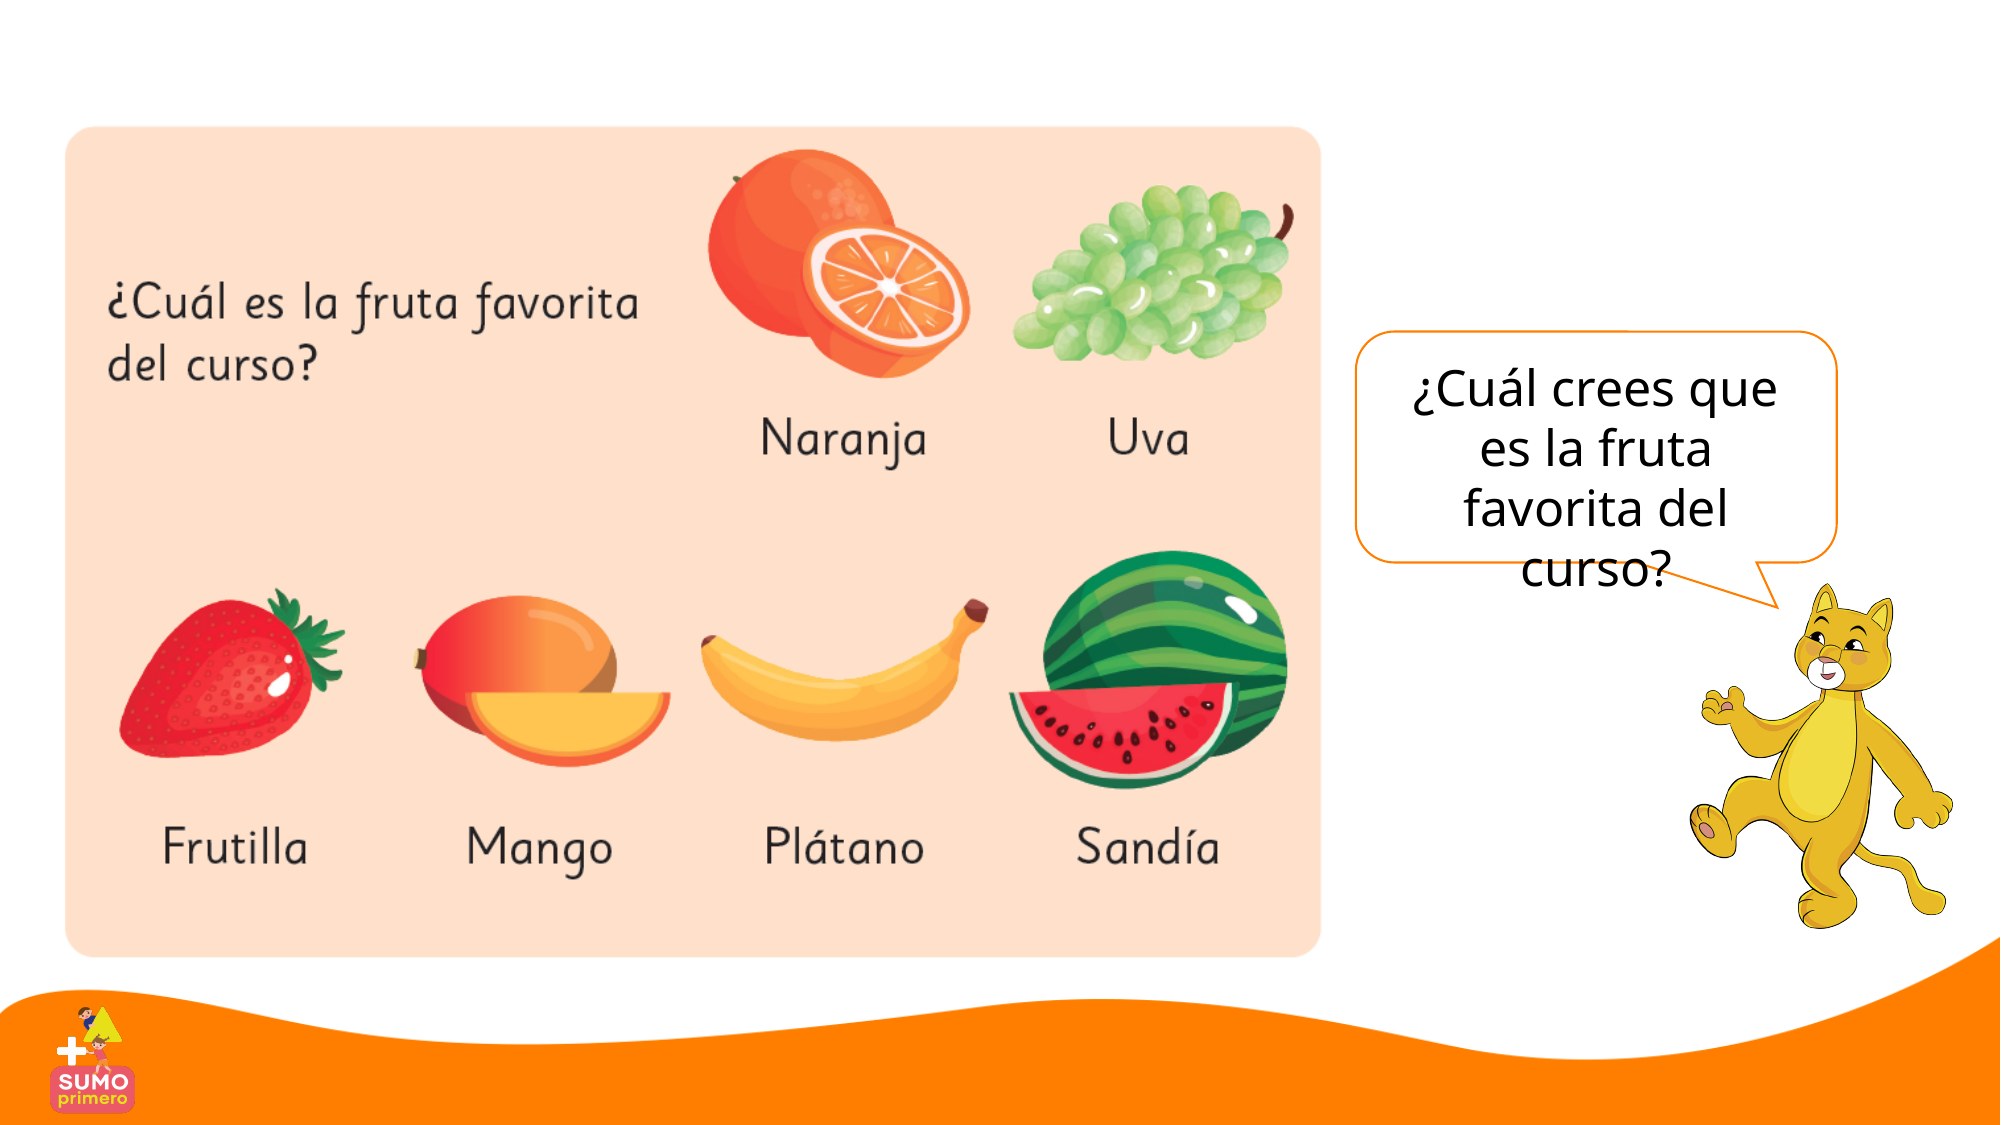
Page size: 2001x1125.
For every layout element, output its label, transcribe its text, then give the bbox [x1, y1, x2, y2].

text_box [1355, 331, 1837, 556]
picture [0, 69, 2000, 1125]
text_box ¿Cuál crees que es la fruta favorita del curso? [1373, 348, 1820, 604]
